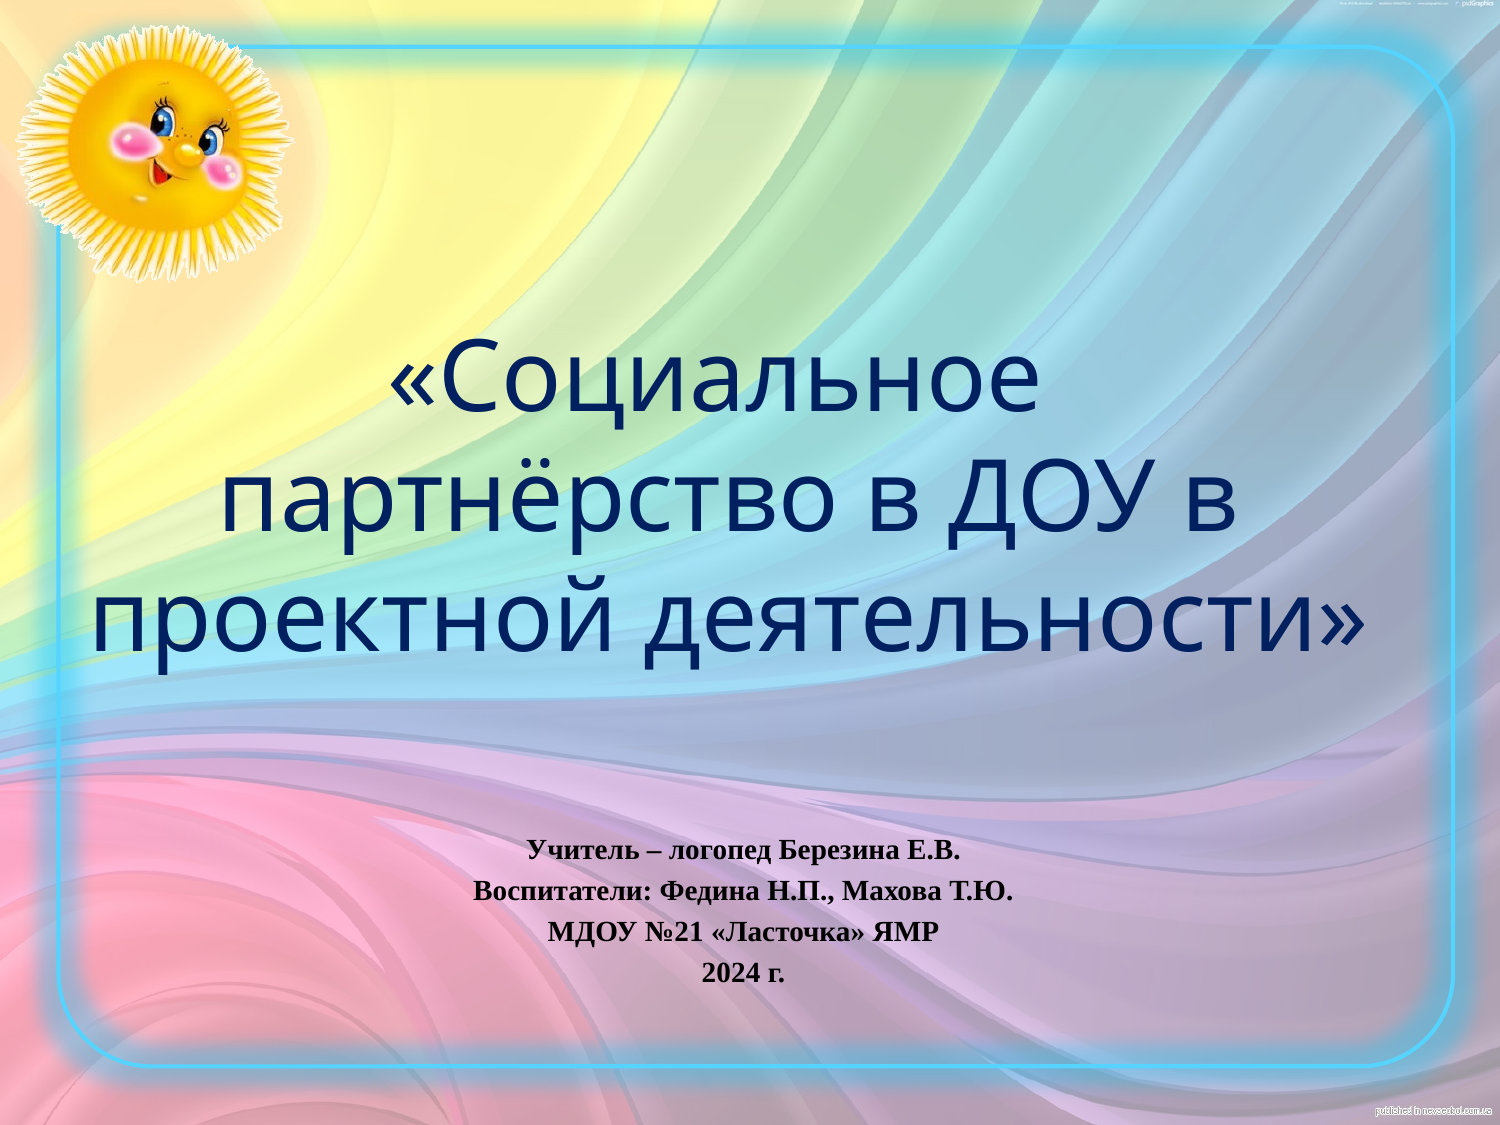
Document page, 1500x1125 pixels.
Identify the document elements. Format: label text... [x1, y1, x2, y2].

picture [11, 11, 340, 340]
title «Социальное партнёрство в ДОУ в проектной деятельности» [70, 349, 1388, 633]
subtitle Учитель – логопед Березина Е.В. Воспитатели: Федина Н.П., Махова Т.Ю. МДОУ №21 «Ласточка» ЯМР 2024 г. [218, 786, 1269, 998]
